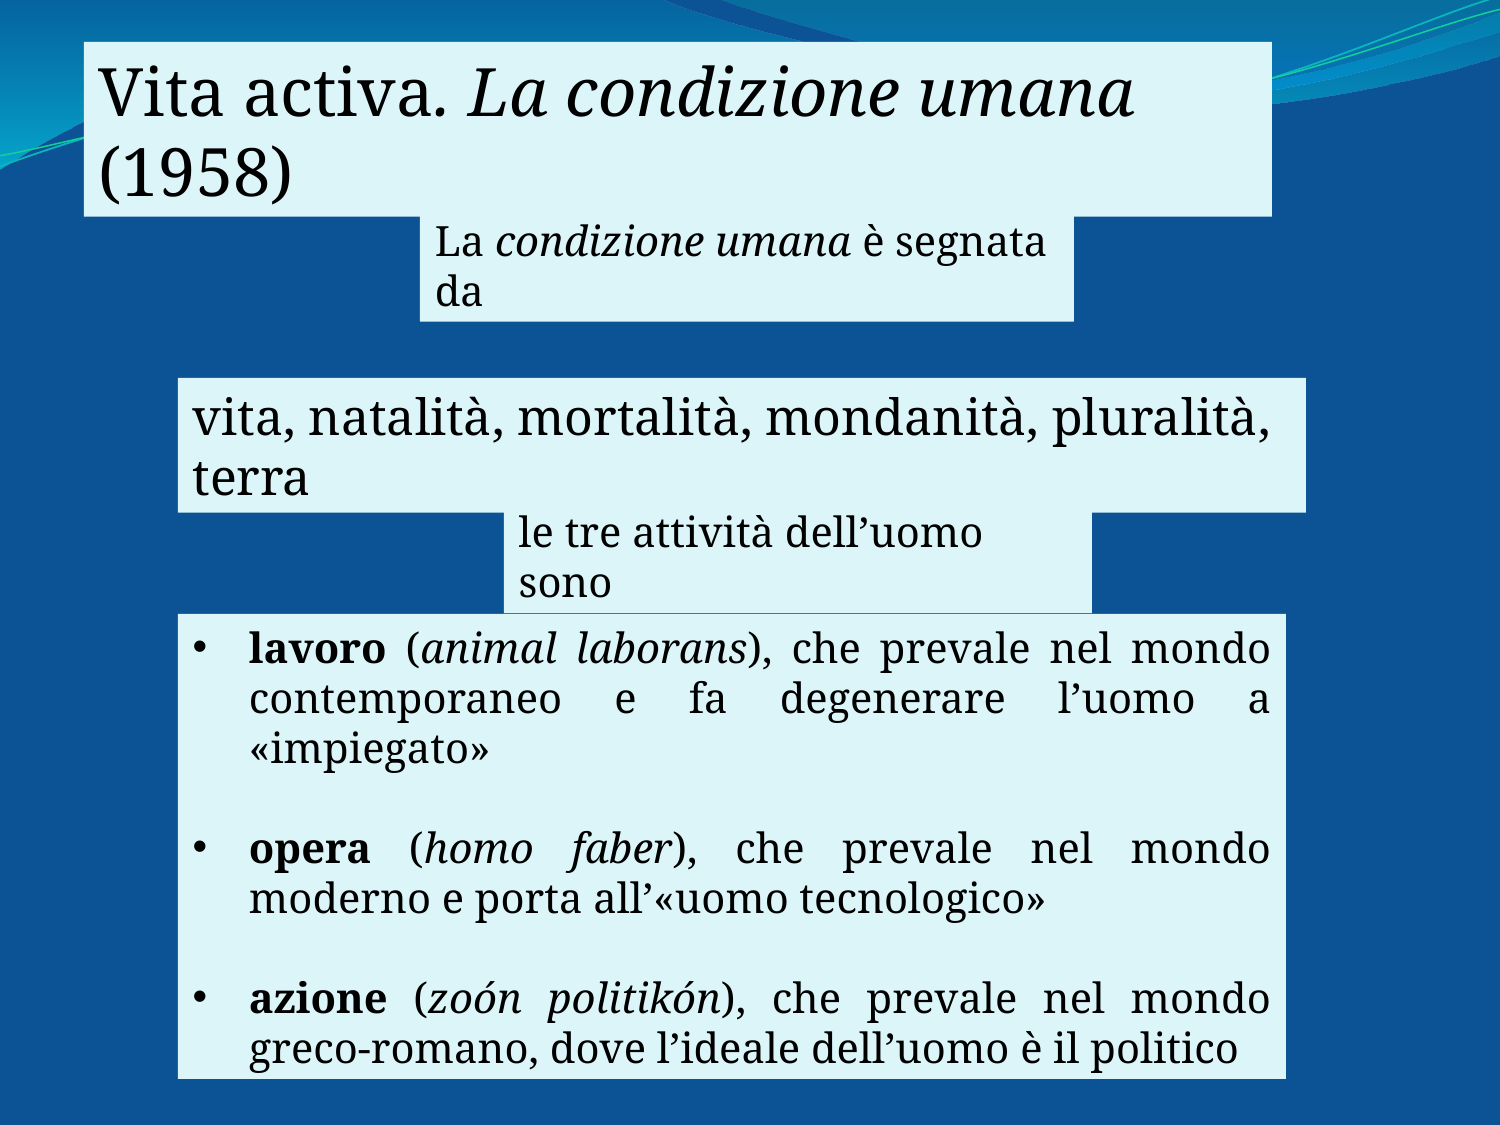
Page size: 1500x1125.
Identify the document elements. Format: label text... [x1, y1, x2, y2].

text_box le tre attività dell’uomo sono [503, 498, 1092, 613]
text_box vita, natalità, mortalità, mondanità, pluralità, terra [177, 377, 1306, 513]
text_box Vita activa. La condizione umana (1958) [83, 41, 1272, 217]
text_box lavoro (animal laborans), che prevale nel mondo contemporaneo e fa degenerare l’uomo a «impiegato» opera (homo faber), che prevale nel mondo moderno e porta all’«uomo tecnologico» azione (zoón politikón), che prevale nel mondo greco-romano, dove l’ideale dell’uomo è il politico [177, 613, 1286, 1079]
text_box La condizione umana è segnata da [419, 217, 1074, 322]
